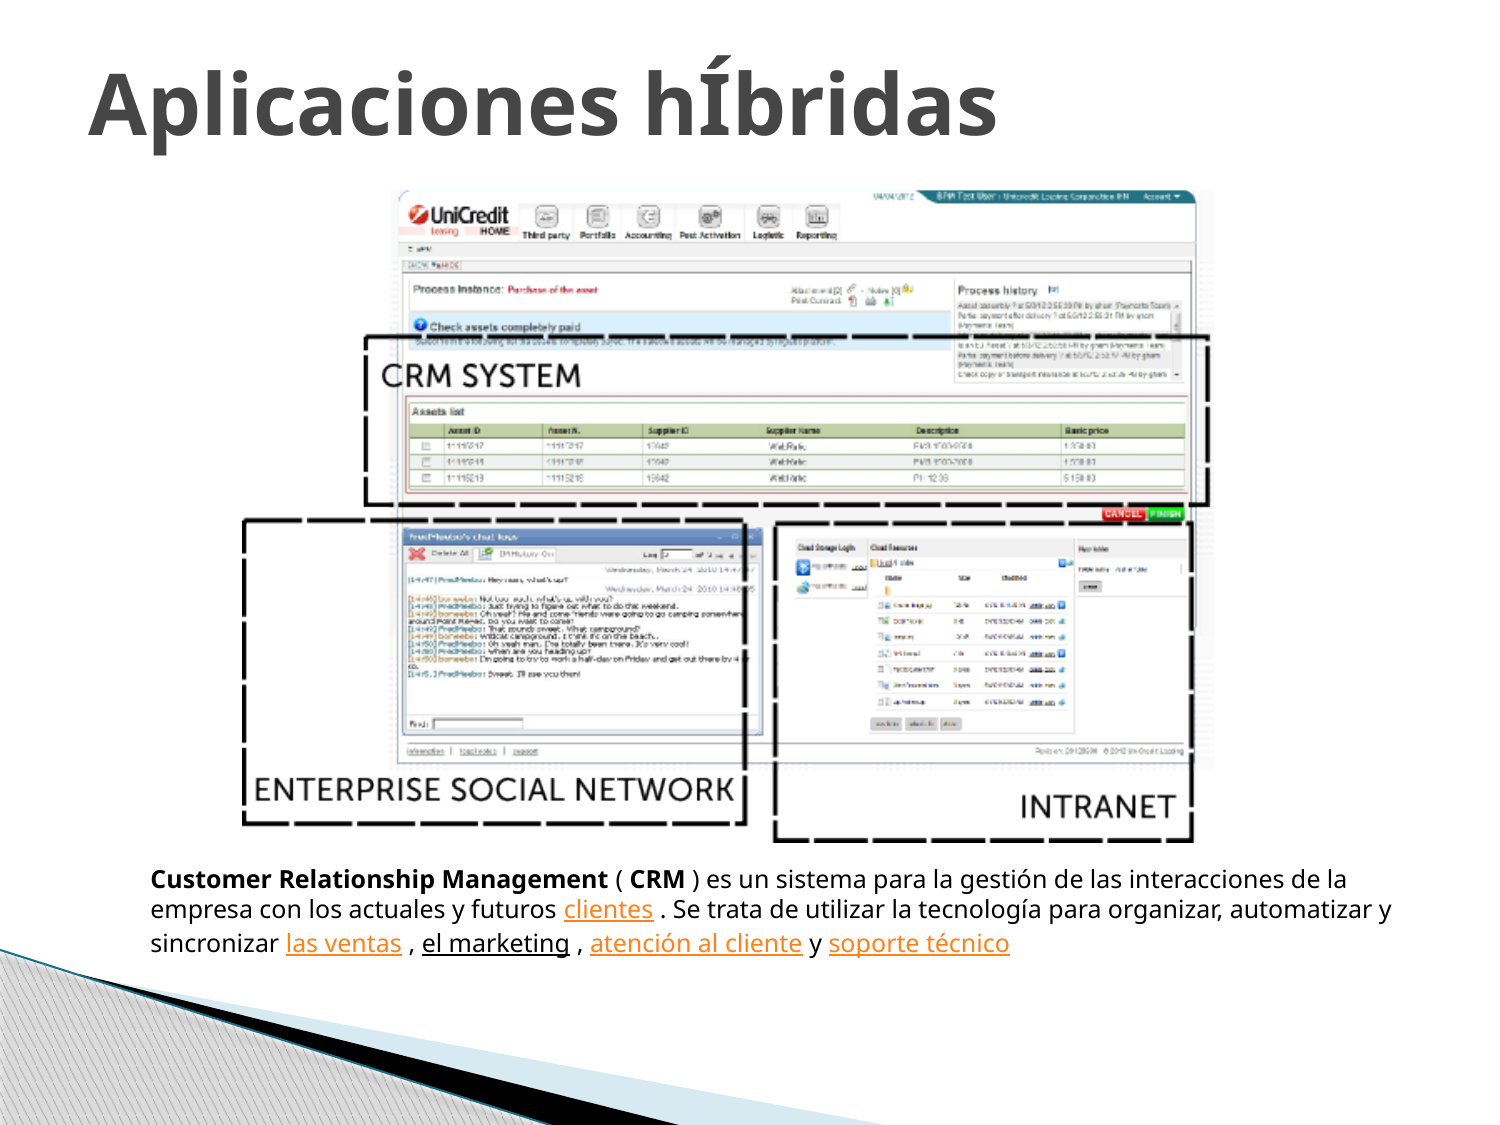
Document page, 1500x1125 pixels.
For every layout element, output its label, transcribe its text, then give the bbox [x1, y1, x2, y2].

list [241, 172, 1215, 843]
title Aplicaciones hÍbridas [73, 7, 1424, 195]
text_box Customer Relationship Management ( CRM ) es un sistema para la gestión de las interacciones de la empresa con los actuales y futuros clientes . Se trata de utilizar la tecnología para organizar, automatizar y sincronizar las ventas , el marketing , atención al cliente y soporte técnico [135, 856, 1424, 969]
